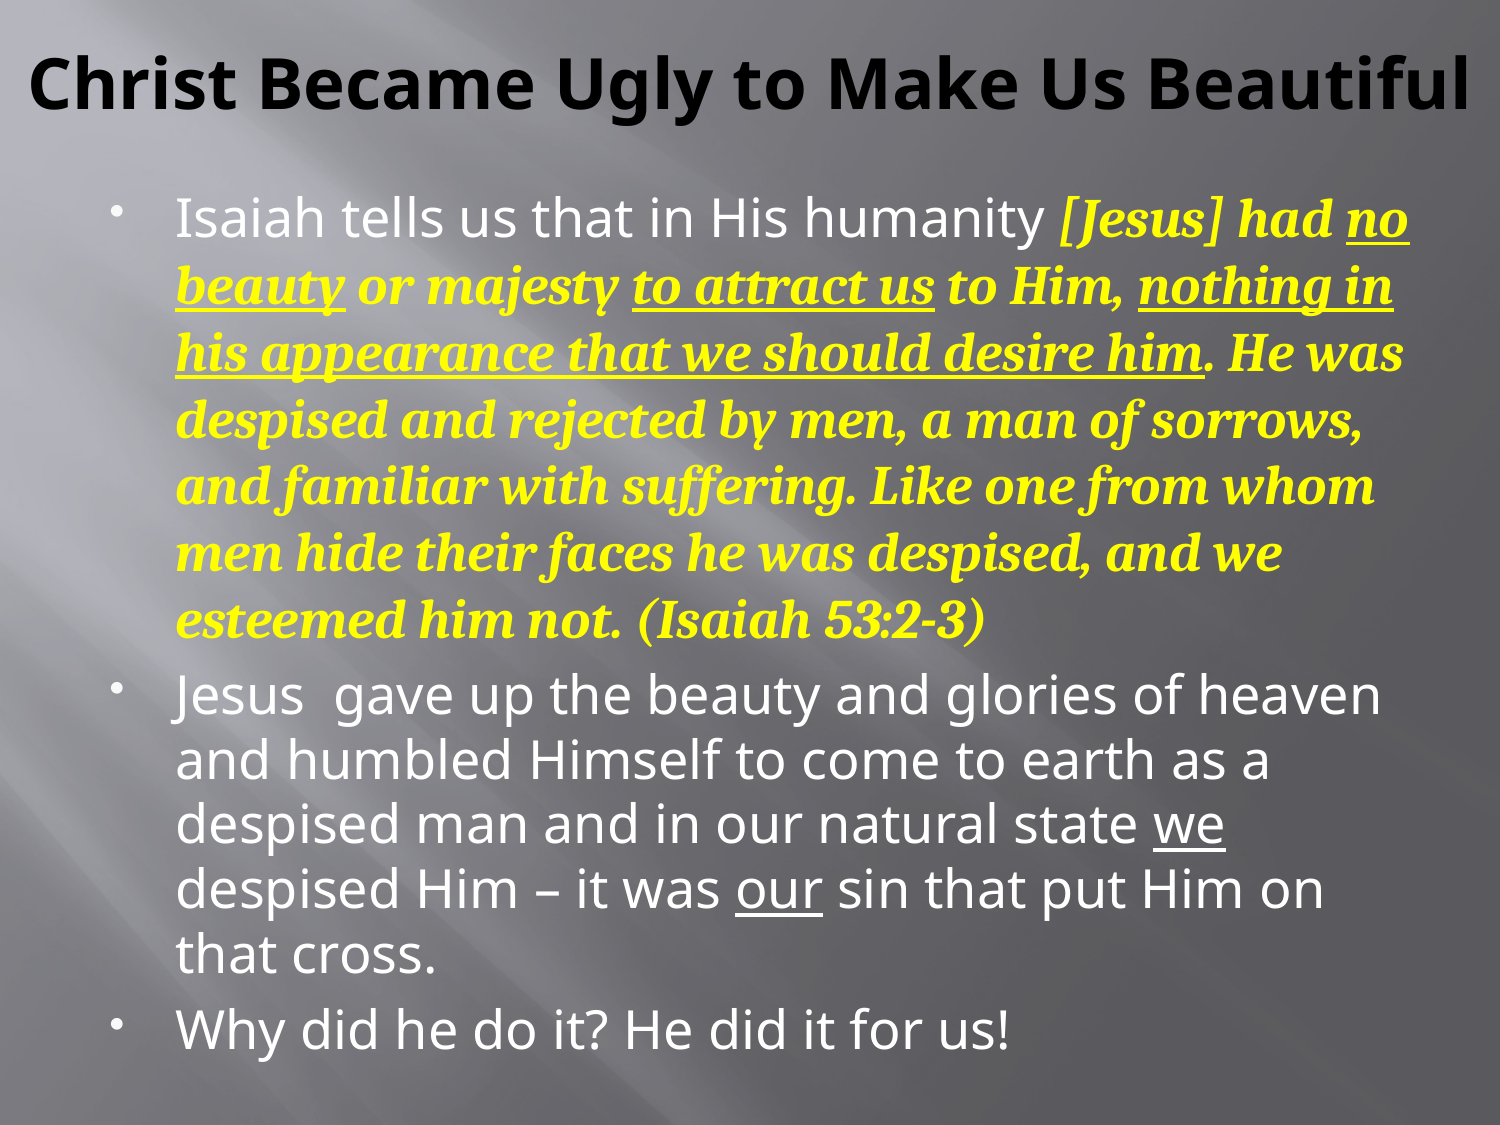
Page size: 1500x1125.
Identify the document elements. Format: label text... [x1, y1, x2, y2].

list Isaiah tells us that in His humanity [Jesus] had no beauty or majesty to attract us to Him, nothing in his appearance that we should desire him. He was despised and rejected by men, a man of sorrows, and familiar with suffering. Like one from whom men hide their faces he was despised, and we esteemed him not. (Isaiah 53:2-3) Jesus gave up the beauty and glories of heaven and humbled Himself to come to earth as a despised man and in our natural state we despised Him – it was our sin that put Him on that cross. Why did he do it? He did it for us! [75, 174, 1425, 1125]
title Christ Became Ugly to Make Us Beautiful [0, 0, 1500, 163]
